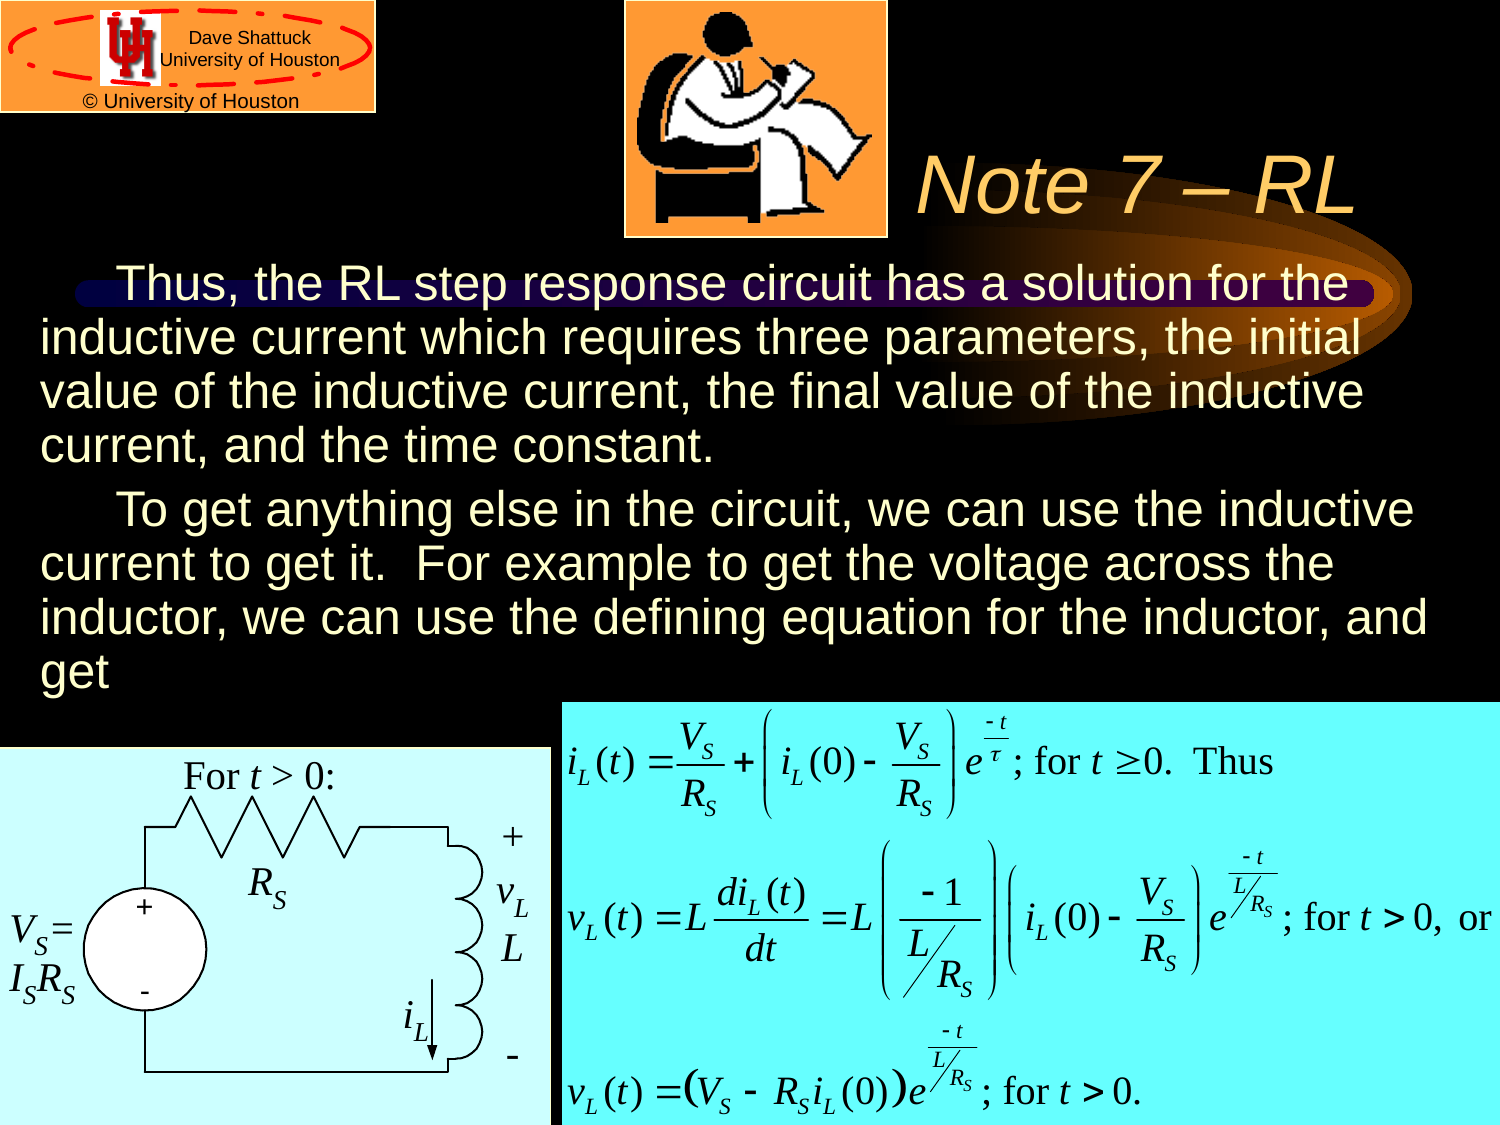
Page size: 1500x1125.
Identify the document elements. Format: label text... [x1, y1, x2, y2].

title Note 7 – RL [891, 50, 1375, 238]
title Note 7 – RL [99, 50, 619, 238]
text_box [624, 0, 888, 238]
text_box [561, 701, 1500, 1125]
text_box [0, 748, 551, 1125]
list Thus, the RL step response circuit has a solution for the inductive current which requires three parameters, the initial value of the inductive current, the final value of the inductive current, and the time constant. To get anything else in the circuit, we can use the inductive current to get it. For example to get the voltage across the inductor, we can use the defining equation for the inductor, and get [24, 249, 1450, 688]
